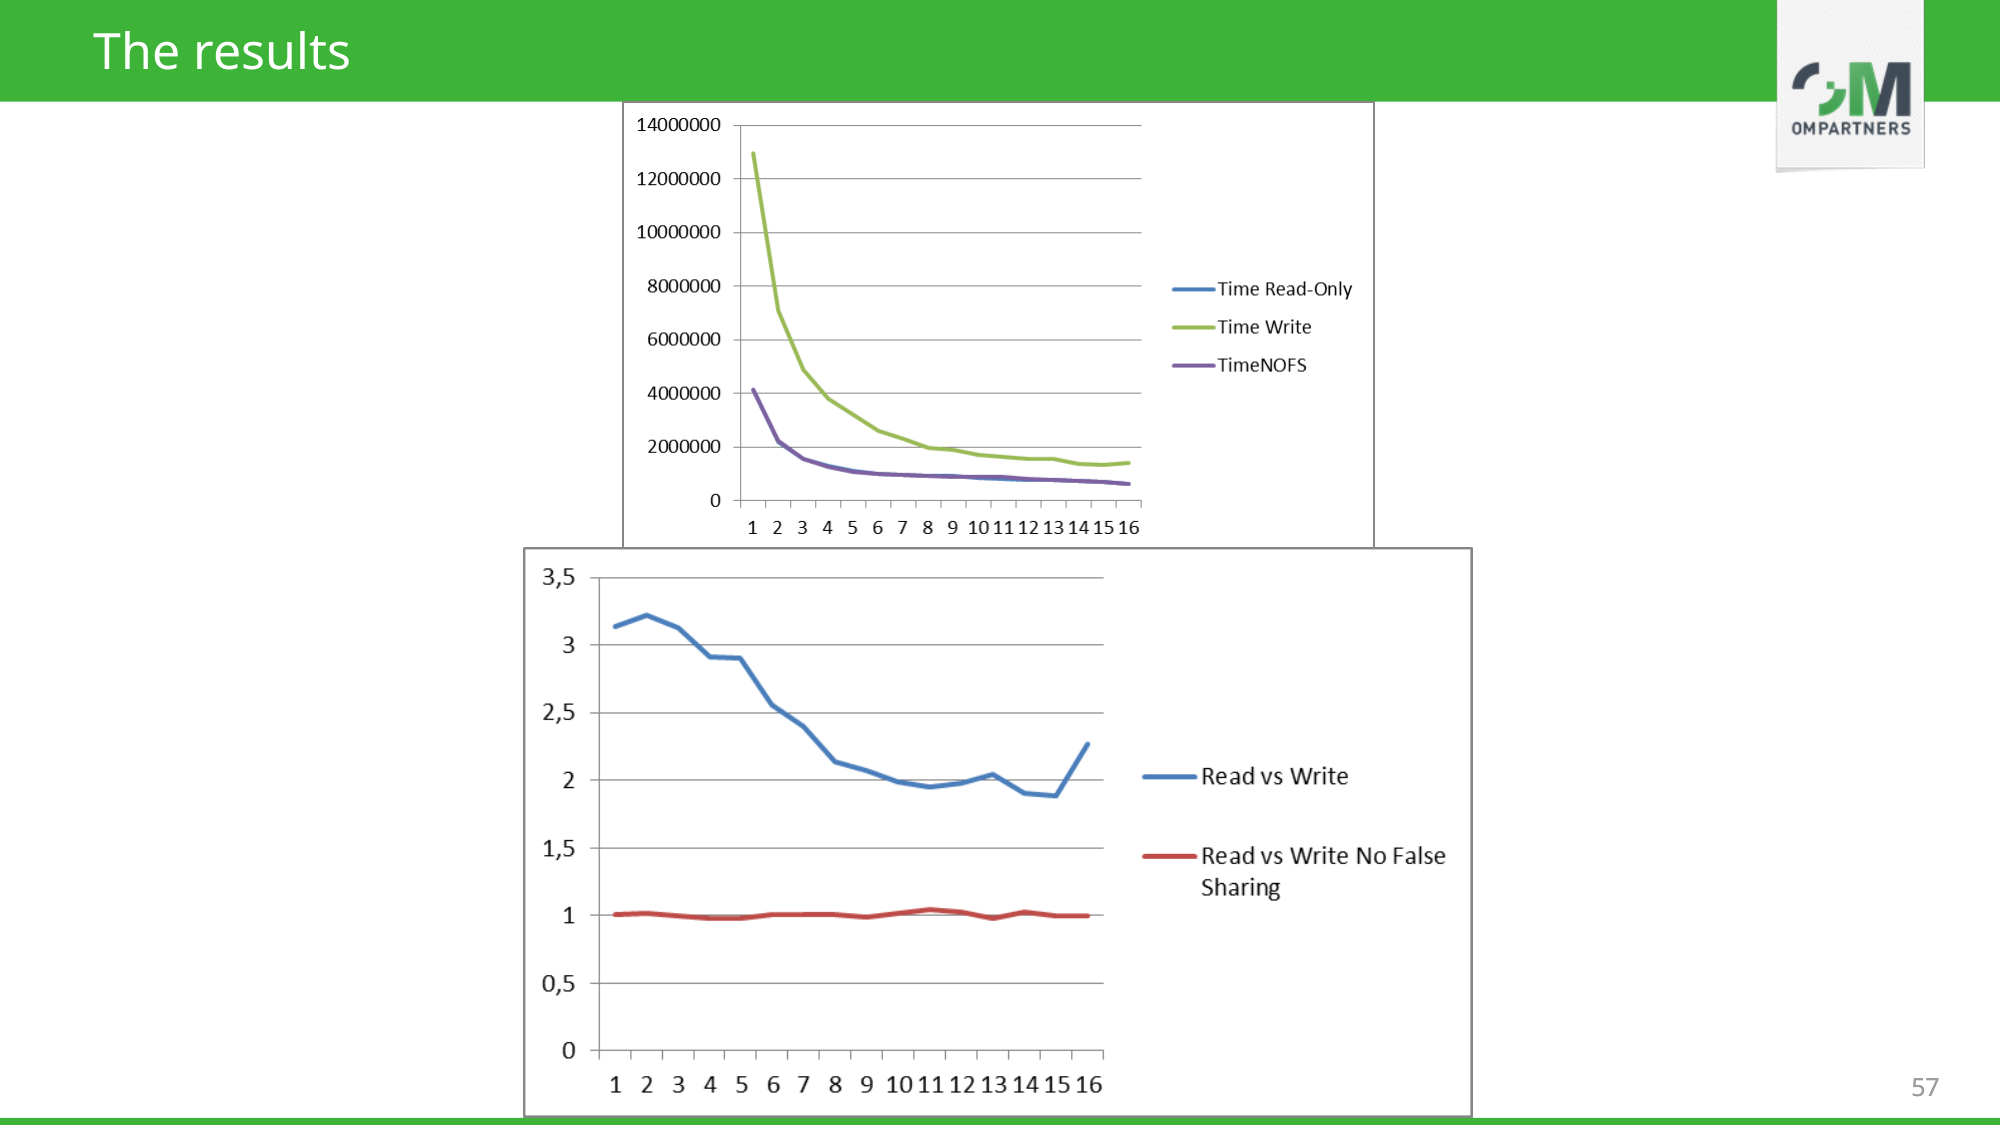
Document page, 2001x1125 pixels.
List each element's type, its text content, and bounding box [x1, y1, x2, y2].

picture [523, 101, 1473, 1118]
picture [1773, 0, 1926, 173]
title The results [78, 11, 1914, 125]
